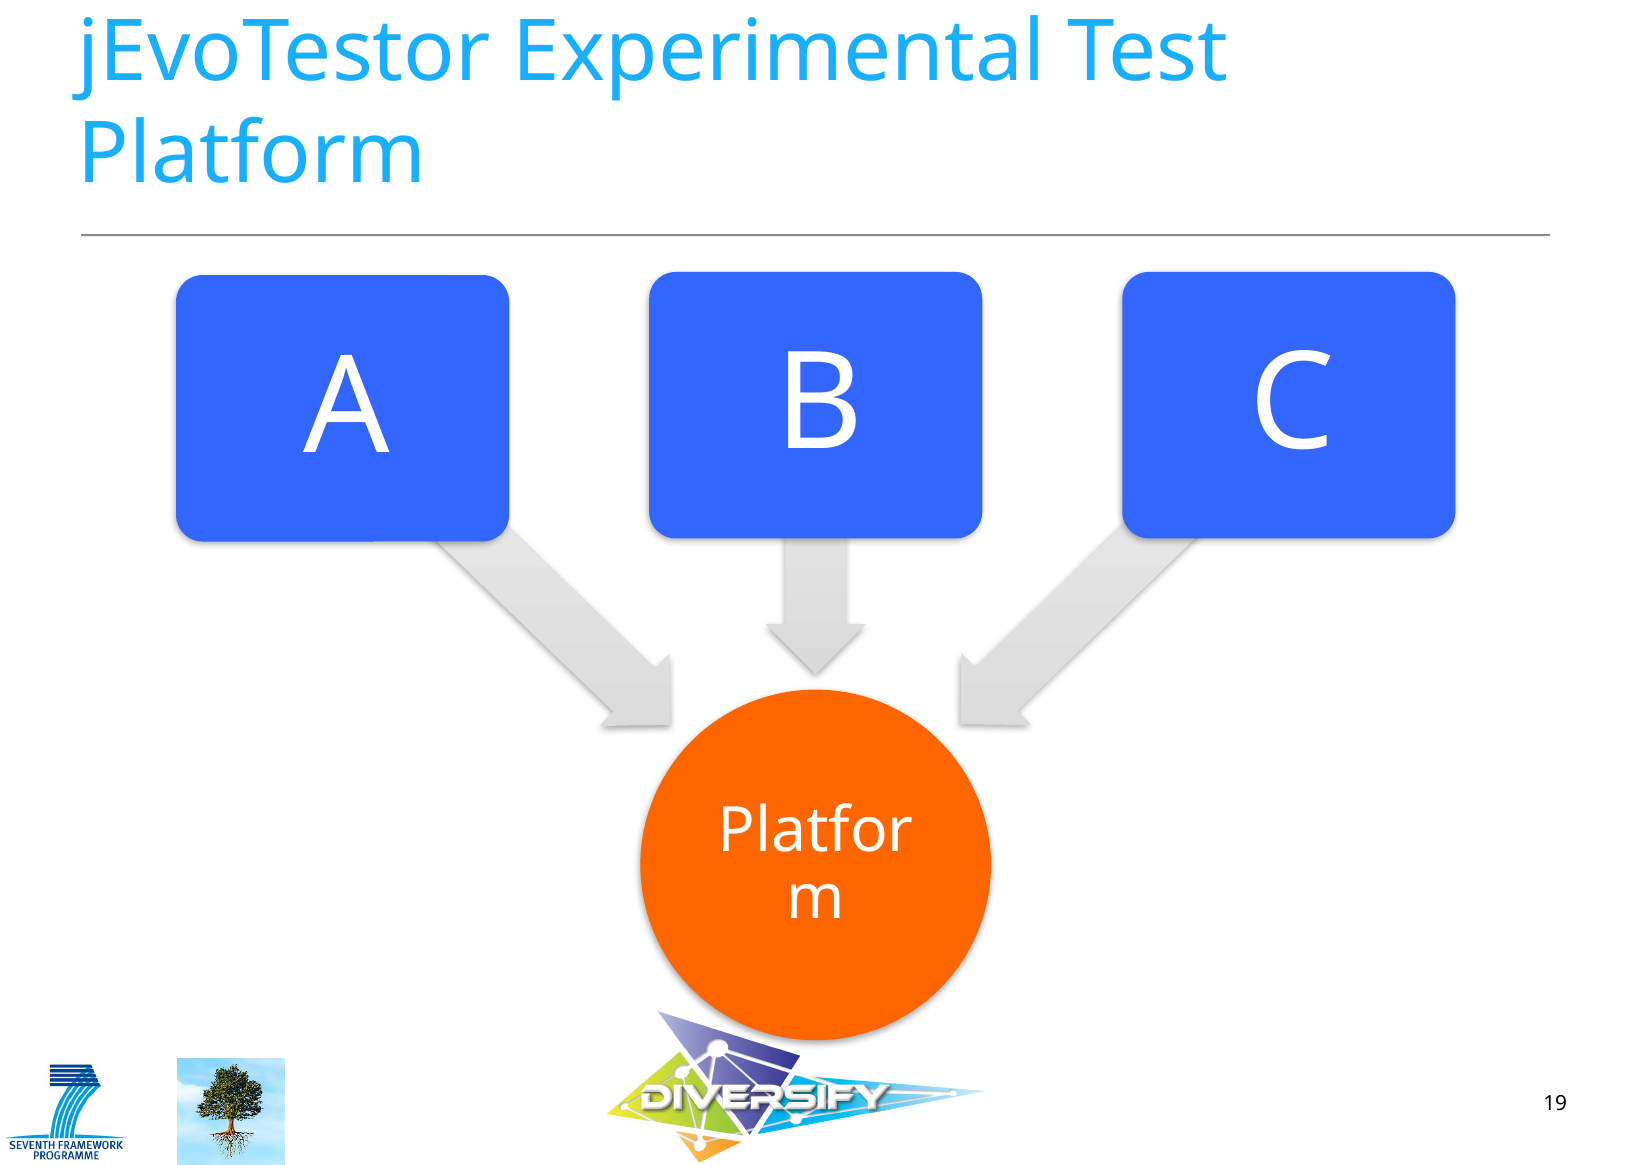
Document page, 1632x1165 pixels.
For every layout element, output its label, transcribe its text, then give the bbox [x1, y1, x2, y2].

picture [177, 1058, 285, 1165]
title jEvoTestor Experimental Test Platform [71, 39, 1560, 207]
picture [0, 1059, 131, 1165]
picture [603, 1041, 993, 1165]
slide_number 19 [1529, 1072, 1579, 1135]
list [81, 271, 1550, 1041]
